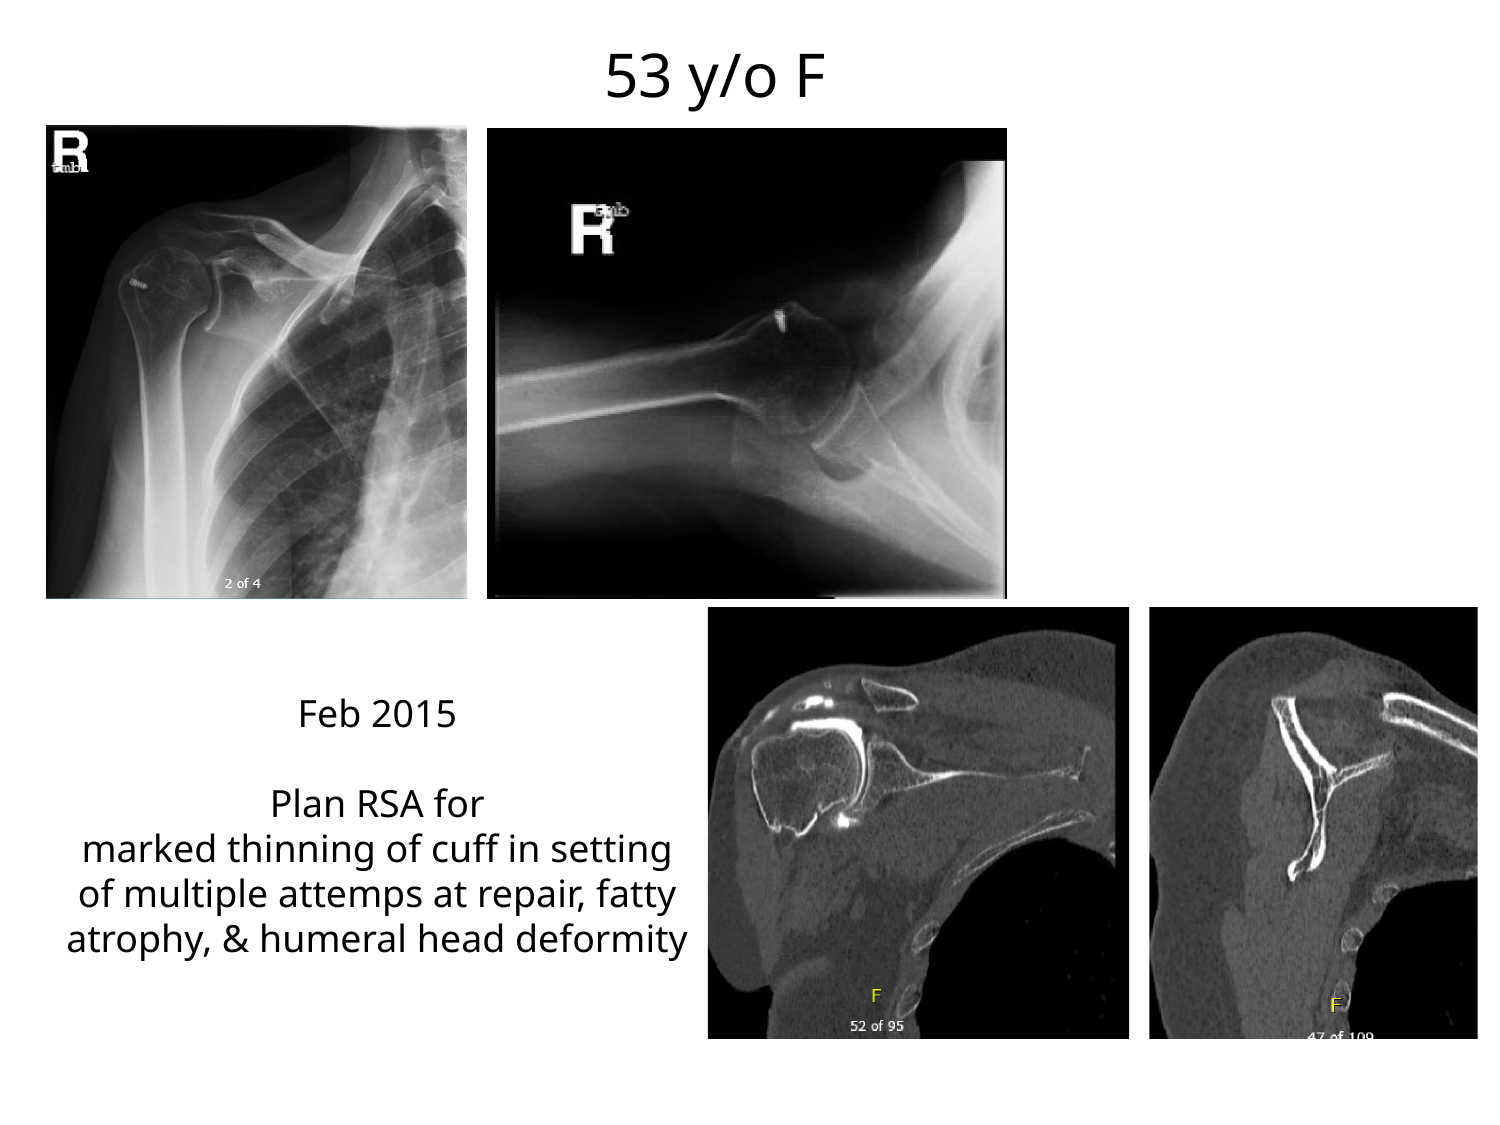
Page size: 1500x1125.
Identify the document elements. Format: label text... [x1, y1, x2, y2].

text_box Feb 2015 Plan RSA for marked thinning of cuff in setting of multiple attemps at repair, fatty atrophy, & humeral head deformity [46, 682, 707, 996]
text_box 53 y/o F [74, 0, 1355, 148]
picture [707, 607, 1130, 1039]
picture [487, 128, 1007, 600]
picture [1149, 607, 1478, 1039]
picture [46, 124, 467, 599]
